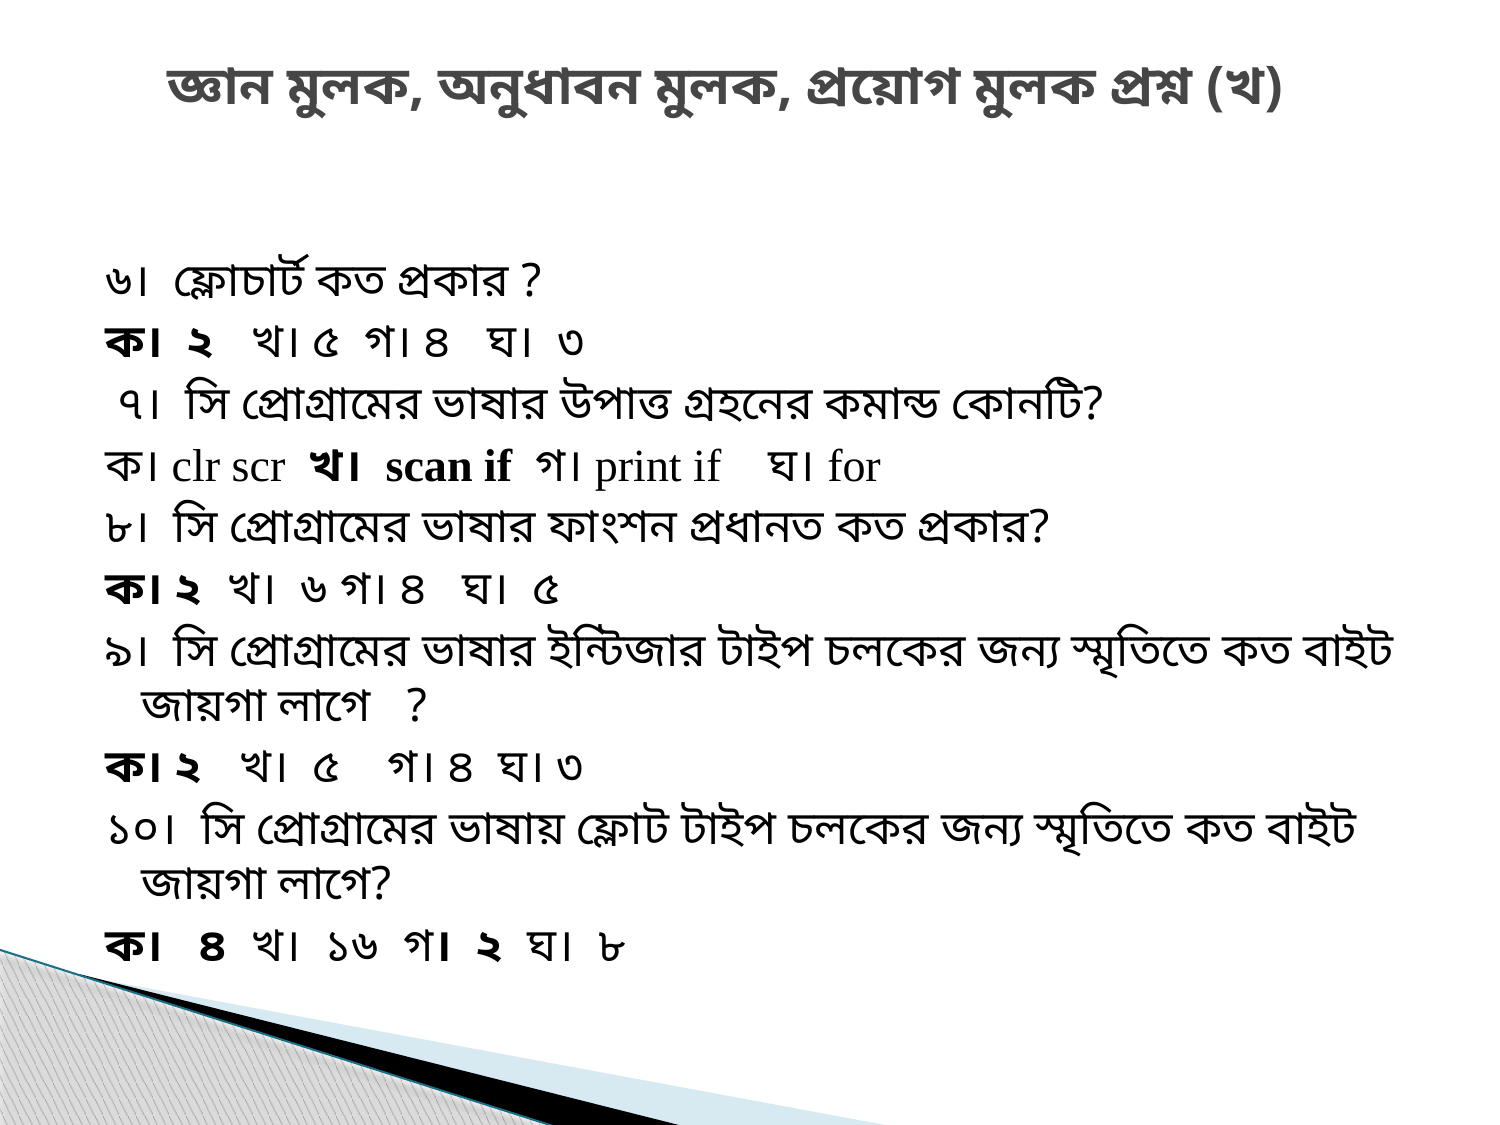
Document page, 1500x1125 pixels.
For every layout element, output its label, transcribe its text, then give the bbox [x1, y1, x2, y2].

title জ্ঞান মুলক, অনুধাবন মুলক, প্রয়োগ মুলক প্রশ্ন (খ) [150, 37, 1300, 225]
list ৬। ফ্লোচার্ট কত প্রকার ? ক। ২ খ। ৫ গ। ৪ ঘ। ৩ ৭। সি প্রোগ্রামের ভাষার উপাত্ত গ্রহনের কমান্ড কোনটি? ক। clr scr খ। scan if গ। print if ঘ। for ৮। সি প্রোগ্রামের ভাষার ফাংশন প্রধানত কত প্রকার? ক। ২ খ। ৬ গ। ৪ ঘ। ৫ ৯। সি প্রোগ্রামের ভাষার ইন্টিজার টাইপ চলকের জন্য স্মৃতিতে কত বাইট জায়গা লাগে ? ক। ২ খ। ৫ গ। ৪ ঘ। ৩ ১০। সি প্রোগ্রামের ভাষায় ফ্লোট টাইপ চলকের জন্য স্মৃতিতে কত বাইট জায়গা লাগে? ক। ৪ খ। ১৬ গ। ২ ঘ। ৮ [75, 243, 1425, 986]
